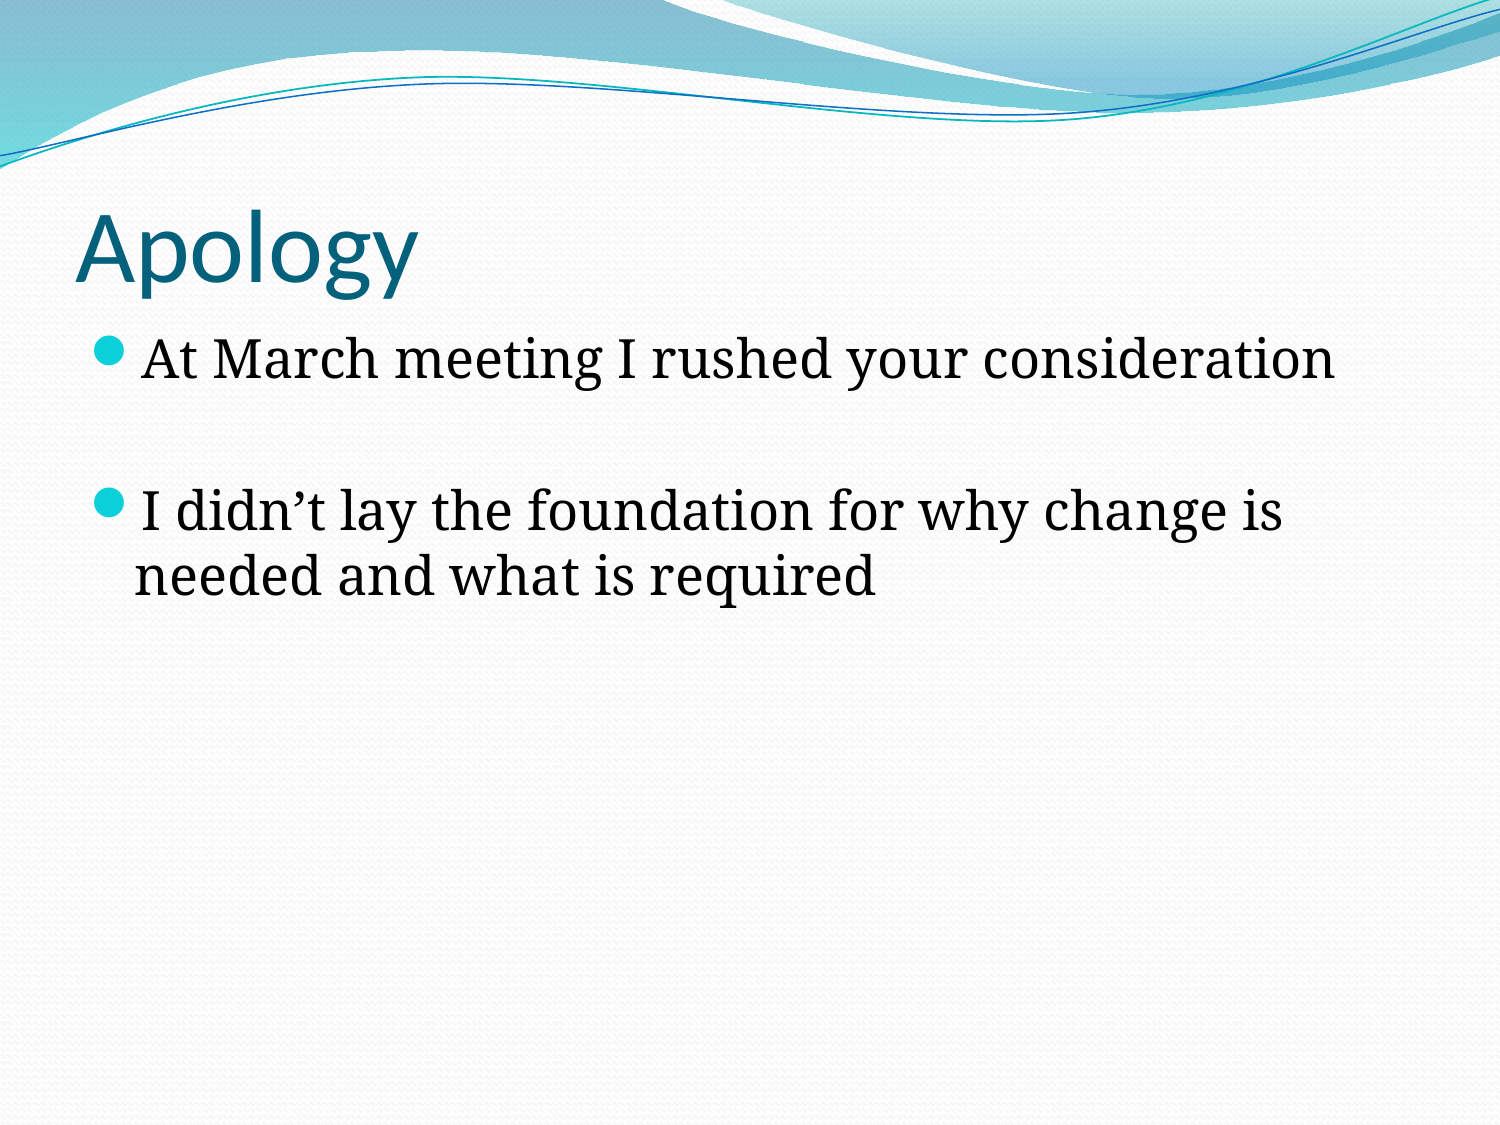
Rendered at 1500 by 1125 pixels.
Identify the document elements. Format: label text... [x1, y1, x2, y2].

title Apology [75, 115, 1425, 303]
list At March meeting I rushed your consideration I didn’t lay the foundation for why change is needed and what is required [75, 317, 1425, 1038]
